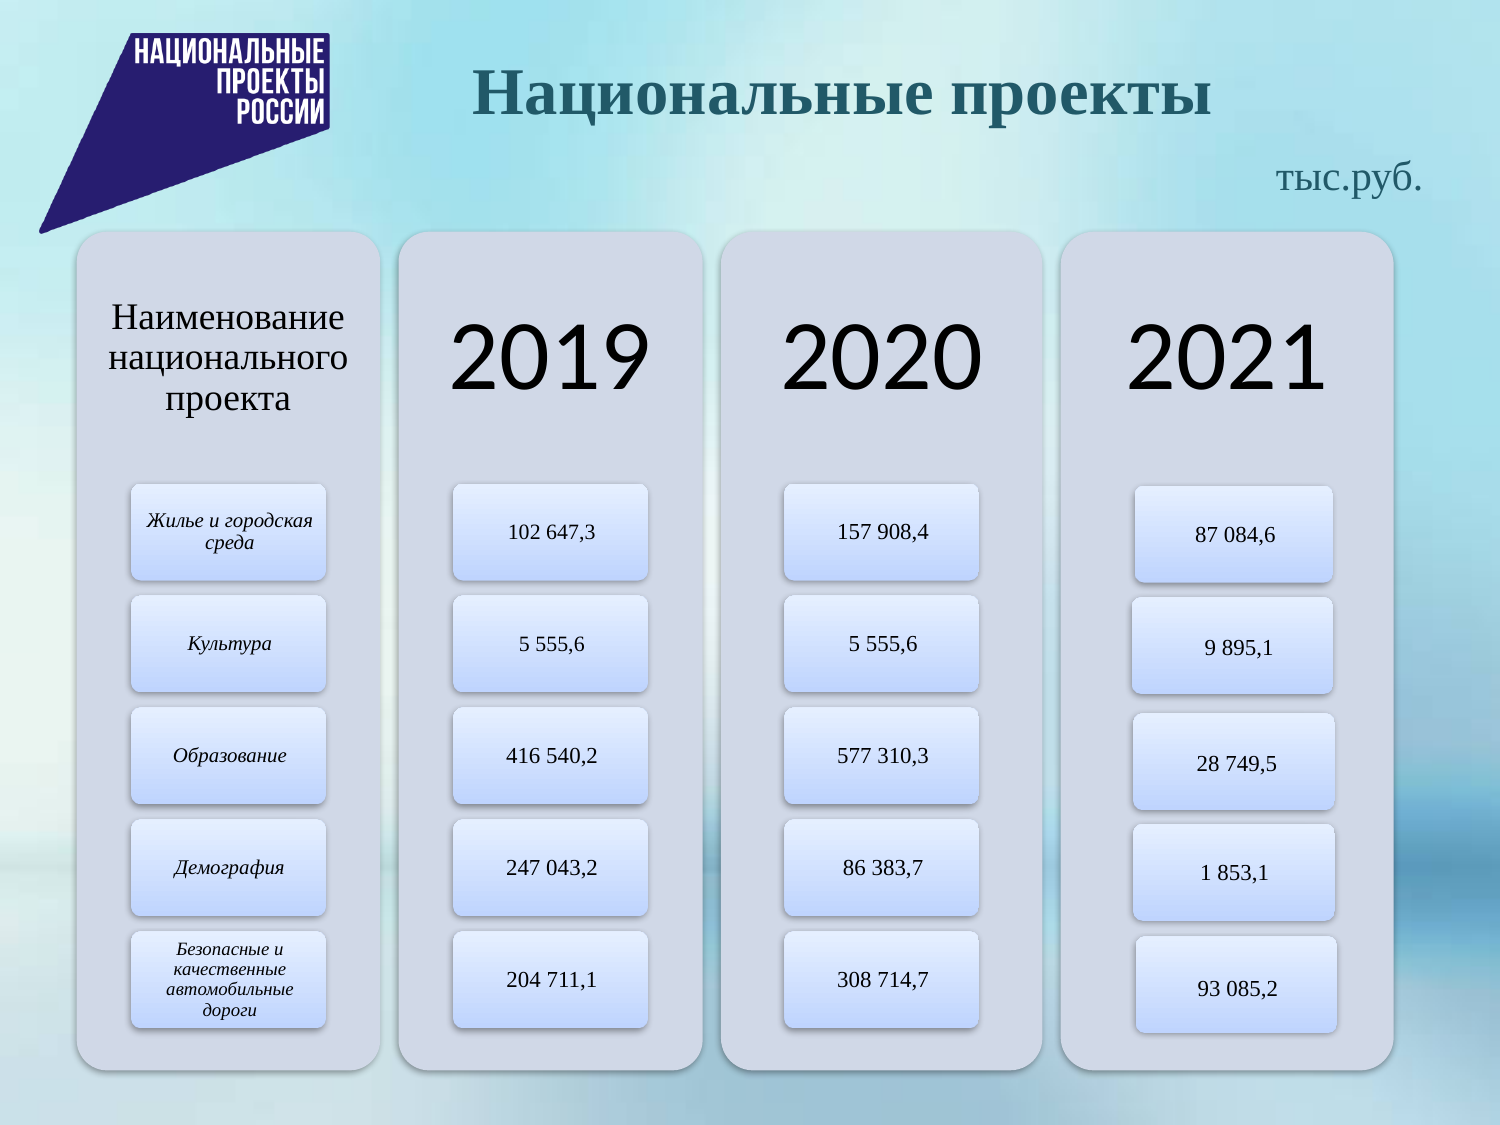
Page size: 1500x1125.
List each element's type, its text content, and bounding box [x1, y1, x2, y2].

picture [0, 0, 1500, 1125]
text_box Национальные проекты [368, 40, 1462, 136]
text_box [76, 231, 1394, 1071]
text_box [1132, 712, 1336, 811]
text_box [1131, 586, 1334, 695]
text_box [1131, 485, 1334, 583]
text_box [1132, 823, 1336, 922]
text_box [1135, 920, 1338, 1034]
text_box тыс.руб. [1237, 141, 1462, 207]
